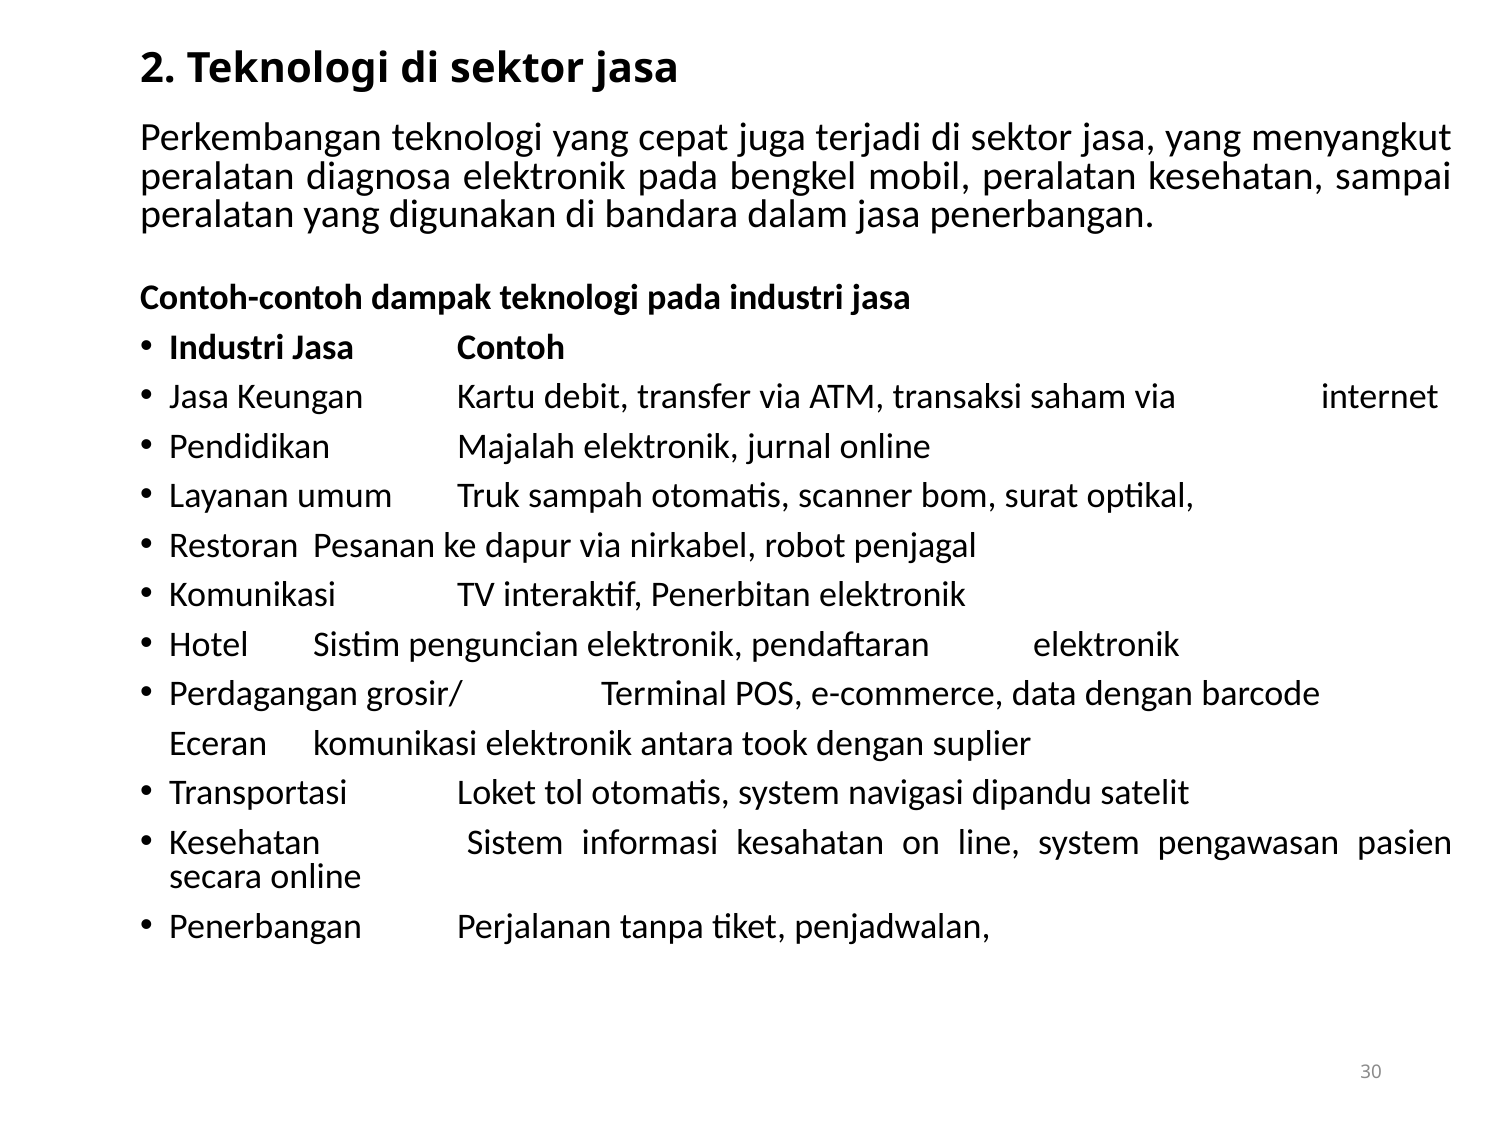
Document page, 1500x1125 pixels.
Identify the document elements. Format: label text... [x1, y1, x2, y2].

title 2. Teknologi di sektor jasa [125, 37, 788, 100]
slide_number 30 [1059, 1042, 1397, 1103]
list Perkembangan teknologi yang cepat juga terjadi di sektor jasa, yang menyangkut peralatan diagnosa elektronik pada bengkel mobil, peralatan kesehatan, sampai peralatan yang digunakan di bandara dalam jasa penerbangan. Contoh-contoh dampak teknologi pada industri jasa Industri Jasa Contoh Jasa Keungan Kartu debit, transfer via ATM, transaksi saham via internet Pendidikan Majalah elektronik, jurnal online Layanan umum Truk sampah otomatis, scanner bom, surat optikal, Restoran Pesanan ke dapur via nirkabel, robot penjagal Komunikasi TV interaktif, Penerbitan elektronik Hotel Sistim penguncian elektronik, pendaftaran elektronik Perdagangan grosir/ Terminal POS, e-commerce, data dengan barcode Eceran komunikasi elektronik antara took dengan suplier Transportasi Loket tol otomatis, system navigasi dipandu satelit Kesehatan Sistem informasi kesahatan on line, system pengawasan pasien secara online Penerbangan Perjalanan tanpa tiket, penjadwalan, [125, 112, 1469, 1006]
